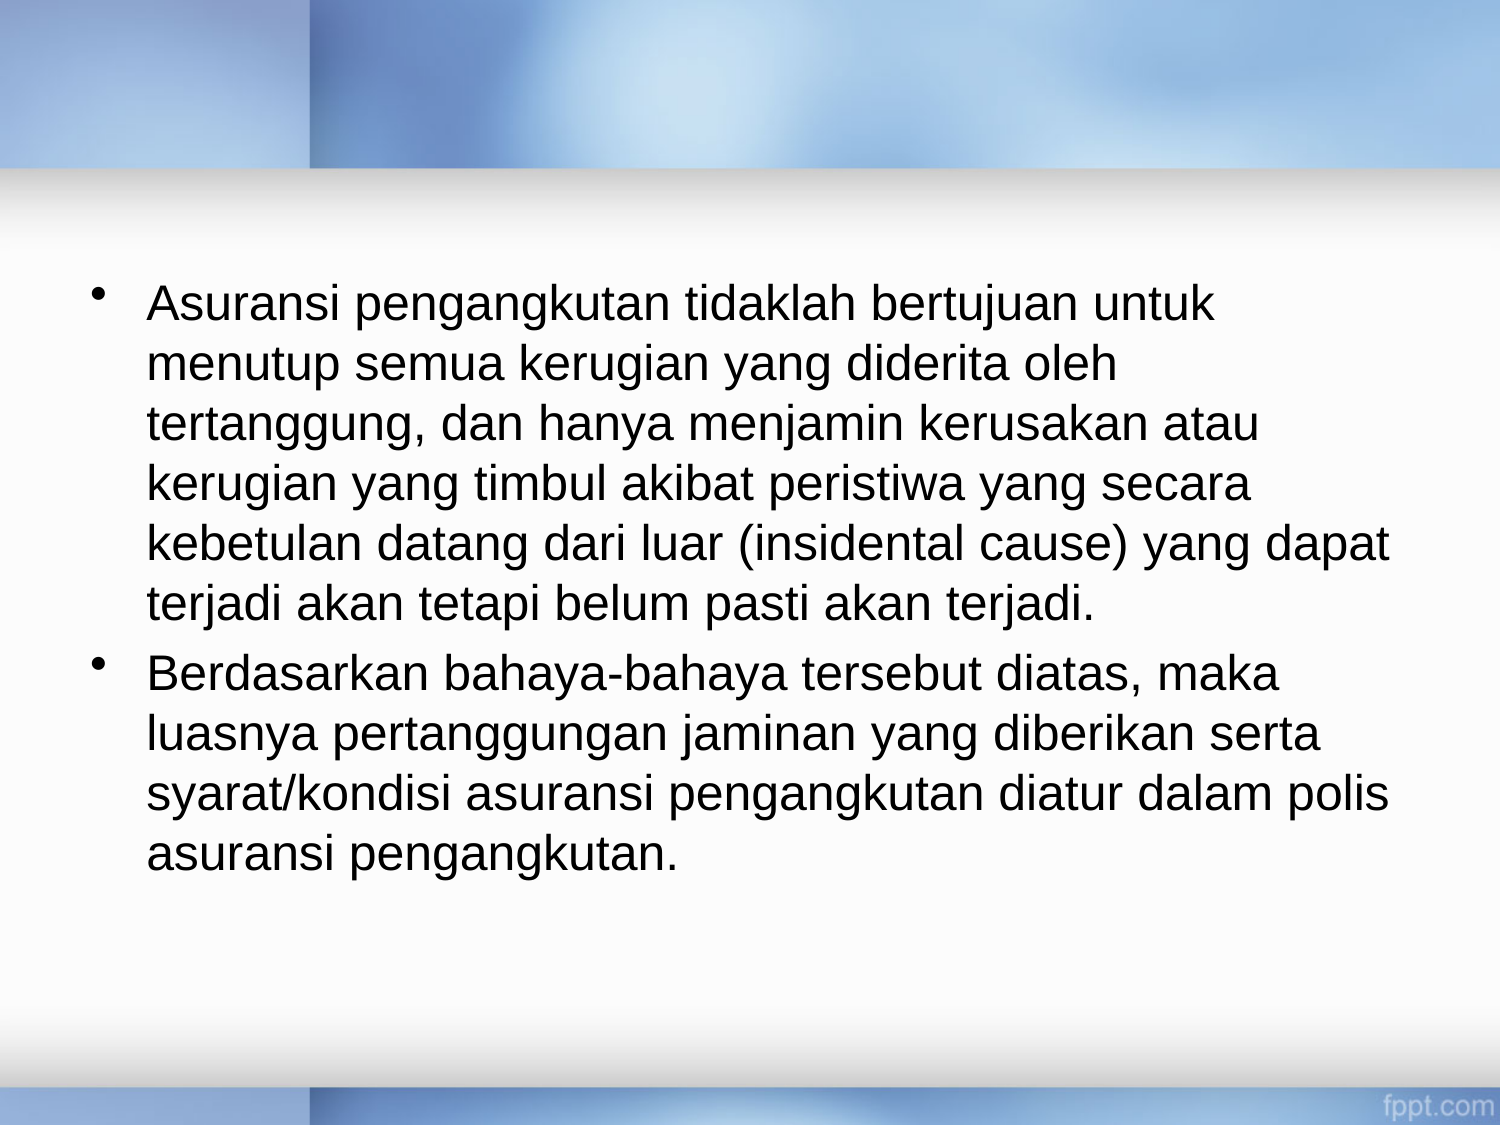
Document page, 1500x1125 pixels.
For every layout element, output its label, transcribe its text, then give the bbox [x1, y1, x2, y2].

list Asuransi pengangkutan tidaklah bertujuan untuk menutup semua kerugian yang diderita oleh tertanggung, dan hanya menjamin kerusakan atau kerugian yang timbul akibat peristiwa yang secara kebetulan datang dari luar (insidental cause) yang dapat terjadi akan tetapi belum pasti akan terjadi. Berdasarkan bahaya-bahaya tersebut diatas, maka luasnya pertanggungan jaminan yang diberikan serta syarat/kondisi asuransi pengangkutan diatur dalam polis asuransi pengangkutan. [74, 262, 1426, 1006]
picture [0, 0, 1500, 1125]
